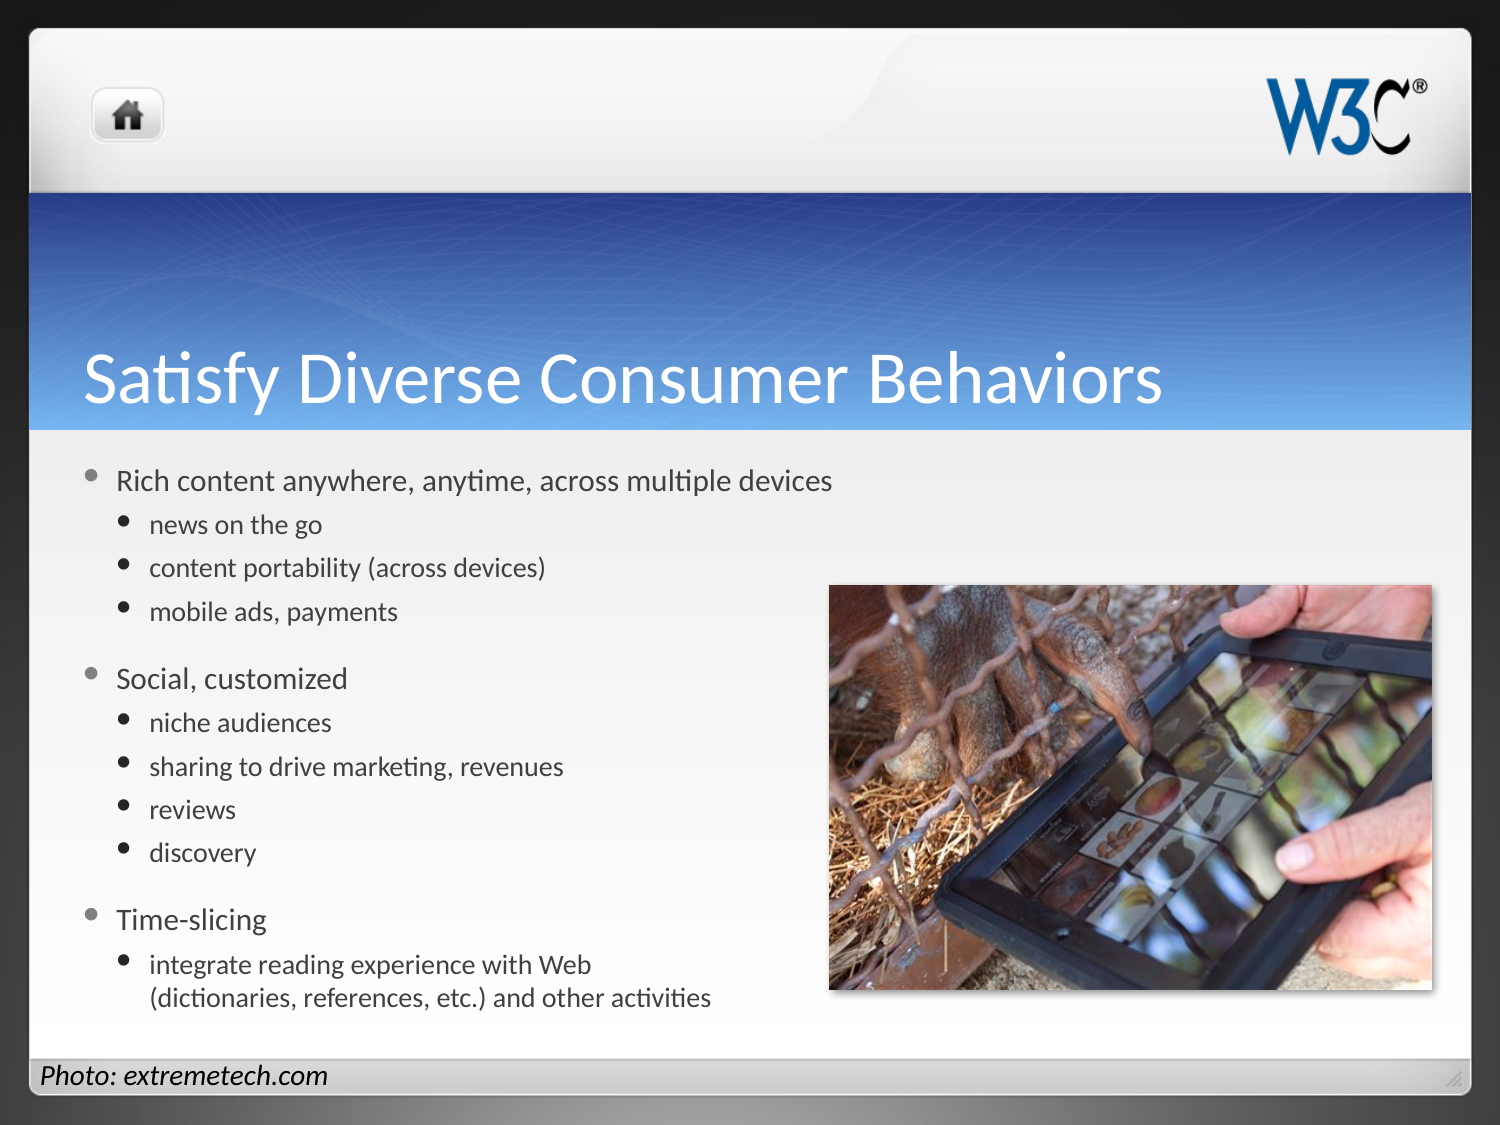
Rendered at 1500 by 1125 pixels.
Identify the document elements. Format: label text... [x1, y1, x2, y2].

text_box Photo: extremetech.com [25, 1048, 521, 1099]
list Rich content anywhere, anytime, across multiple devices news on the go content portability (across devices) mobile ads, payments Social, customized niche audiences sharing to drive marketing, revenues reviews discovery Time-slicing integrate reading experience with Web (dictionaries, references, etc.) and other activities [68, 452, 1038, 1025]
title Satisfy Diverse Consumer Behaviors [68, 238, 1432, 427]
picture [0, 0, 1500, 1125]
